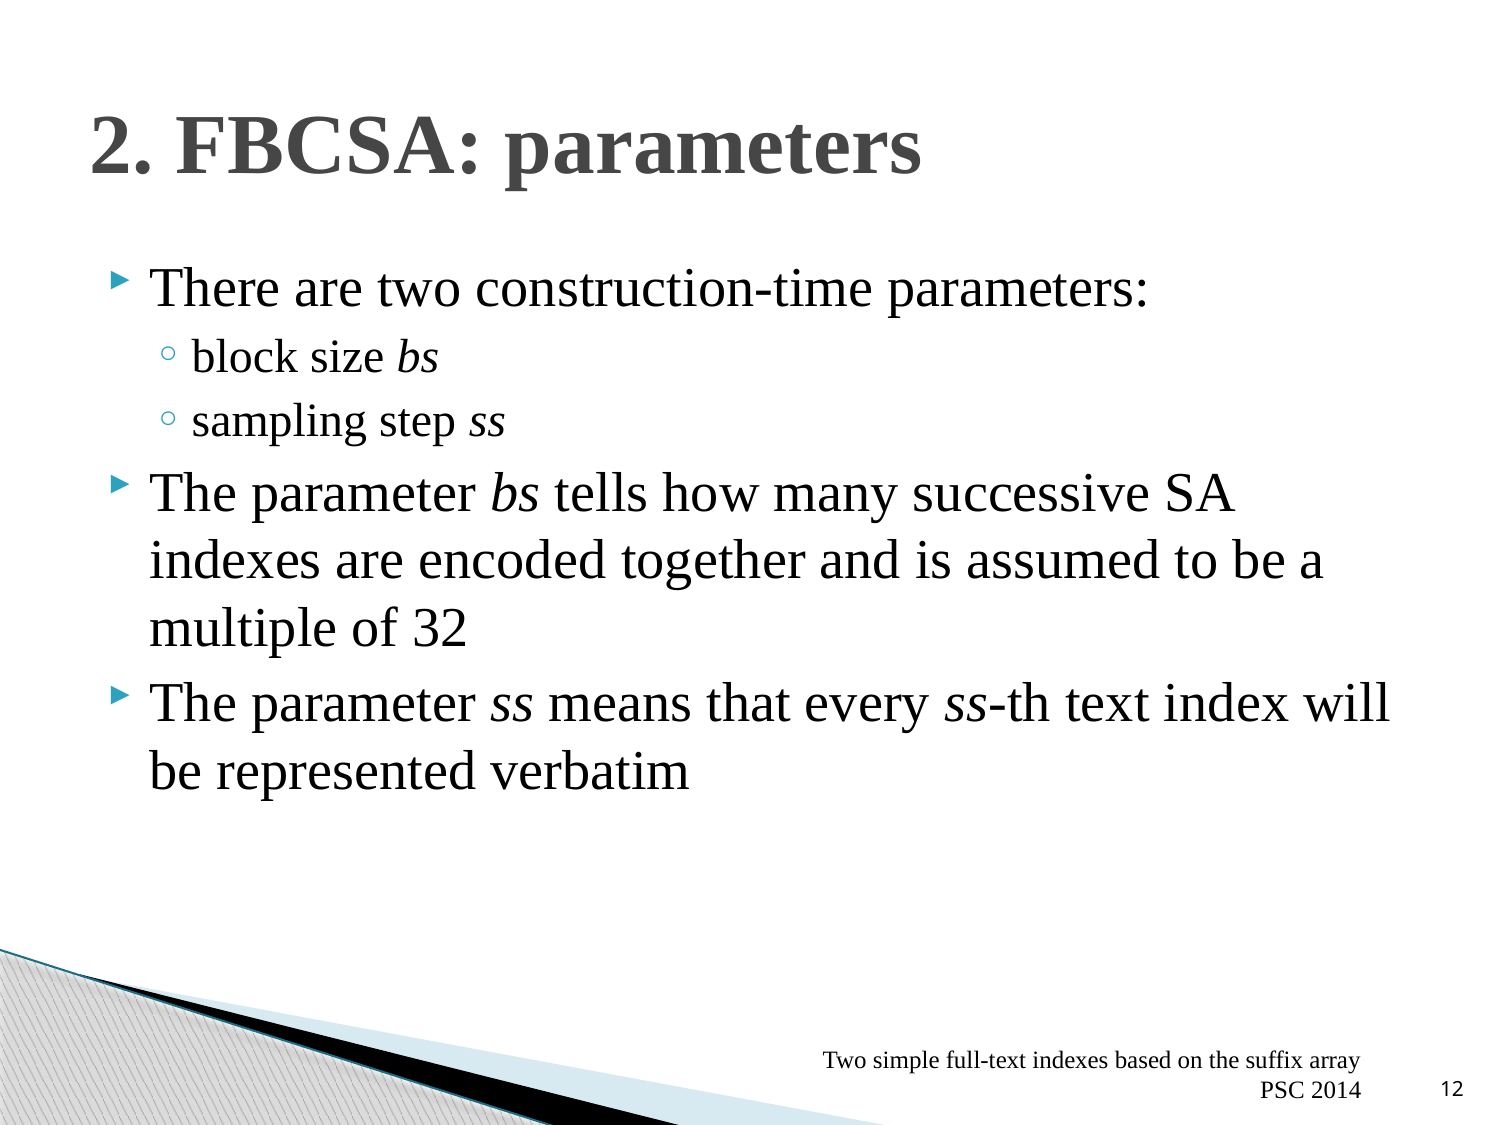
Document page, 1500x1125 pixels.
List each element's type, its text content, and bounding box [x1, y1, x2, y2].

footer Two simple full-text indexes based on the suffix array PSC 2014 [718, 1051, 1376, 1112]
list There are two construction-time parameters: block size bs sampling step ss The parameter bs tells how many successive SA indexes are encoded together and is assumed to be a multiple of 32 The parameter ss means that every ss-th text index will be represented verbatim [75, 243, 1425, 929]
slide_number 12 [1418, 1051, 1479, 1112]
title 2. FBCSA: parameters [75, 45, 1425, 233]
